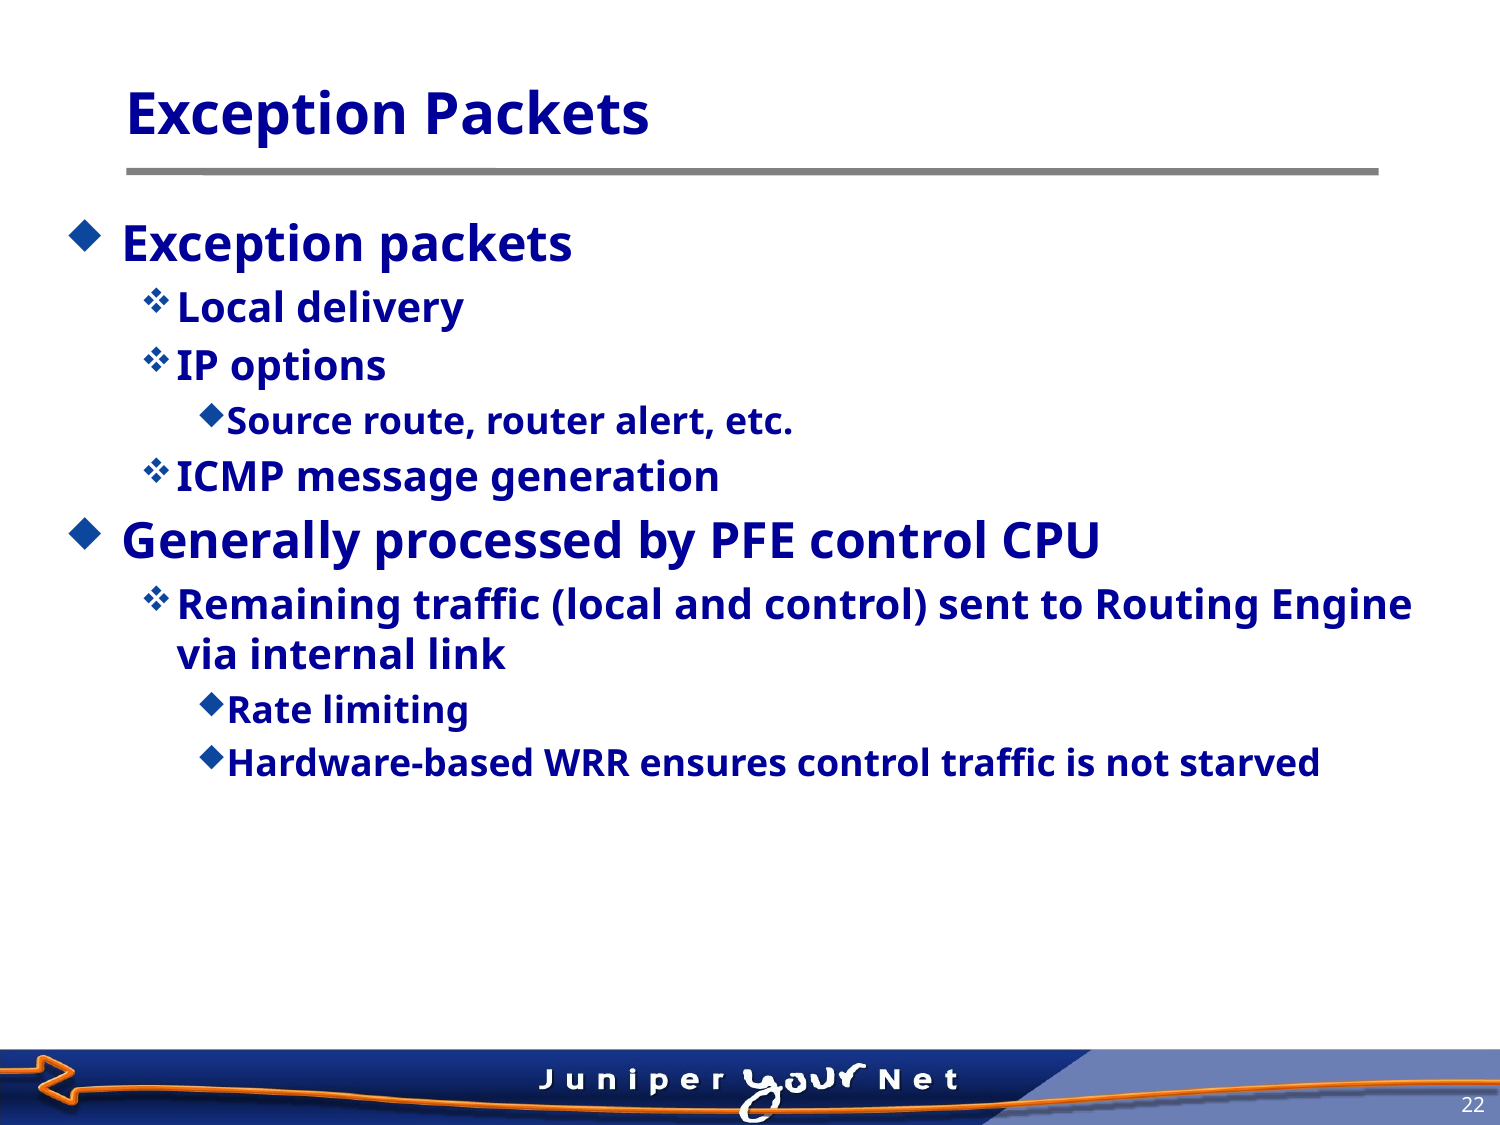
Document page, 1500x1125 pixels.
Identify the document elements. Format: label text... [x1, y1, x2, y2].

title Exception Packets [109, 24, 1410, 155]
picture [0, 1049, 1500, 1125]
list Exception packets Local delivery IP options Source route, router alert, etc. ICMP message generation Generally processed by PFE control CPU Remaining traffic (local and control) sent to Routing Engine via internal link Rate limiting Hardware-based WRR ensures control traffic is not starved [50, 203, 1460, 1035]
